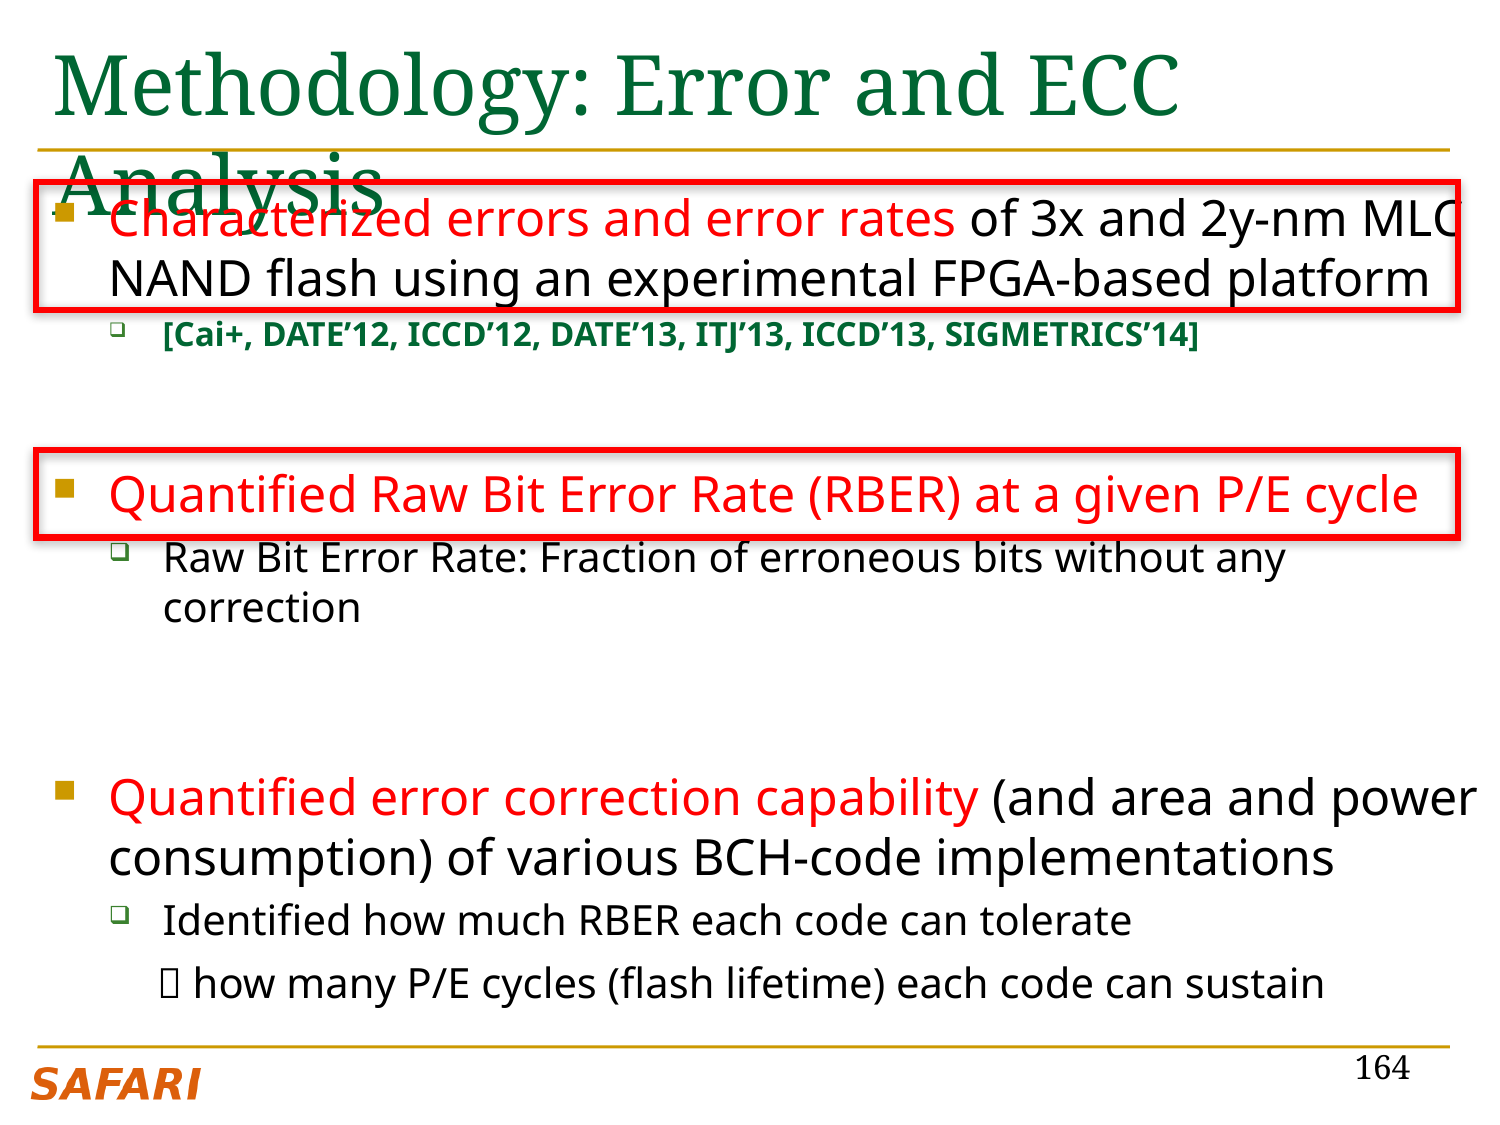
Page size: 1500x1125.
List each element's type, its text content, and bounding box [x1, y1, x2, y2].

title Methodology: Error and ECC Analysis [37, 24, 1450, 179]
slide_number 164 [1074, 1023, 1426, 1100]
text_box [36, 449, 1459, 538]
picture [29, 1058, 207, 1110]
list Characterized errors and error rates of 3x and 2y-nm MLC NAND flash using an experimental FPGA-based platform [Cai+, DATE’12, ICCD’12, DATE’13, ITJ’13, ICCD’13, SIGMETRICS’14] Quantified Raw Bit Error Rate (RBER) at a given P/E cycle Raw Bit Error Rate: Fraction of erroneous bits without any correction Quantified error correction capability (and area and power consumption) of various BCH-code implementations Identified how much RBER each code can tolerate  how many P/E cycles (flash lifetime) each code can sustain [37, 179, 1500, 1015]
text_box [36, 181, 1459, 311]
